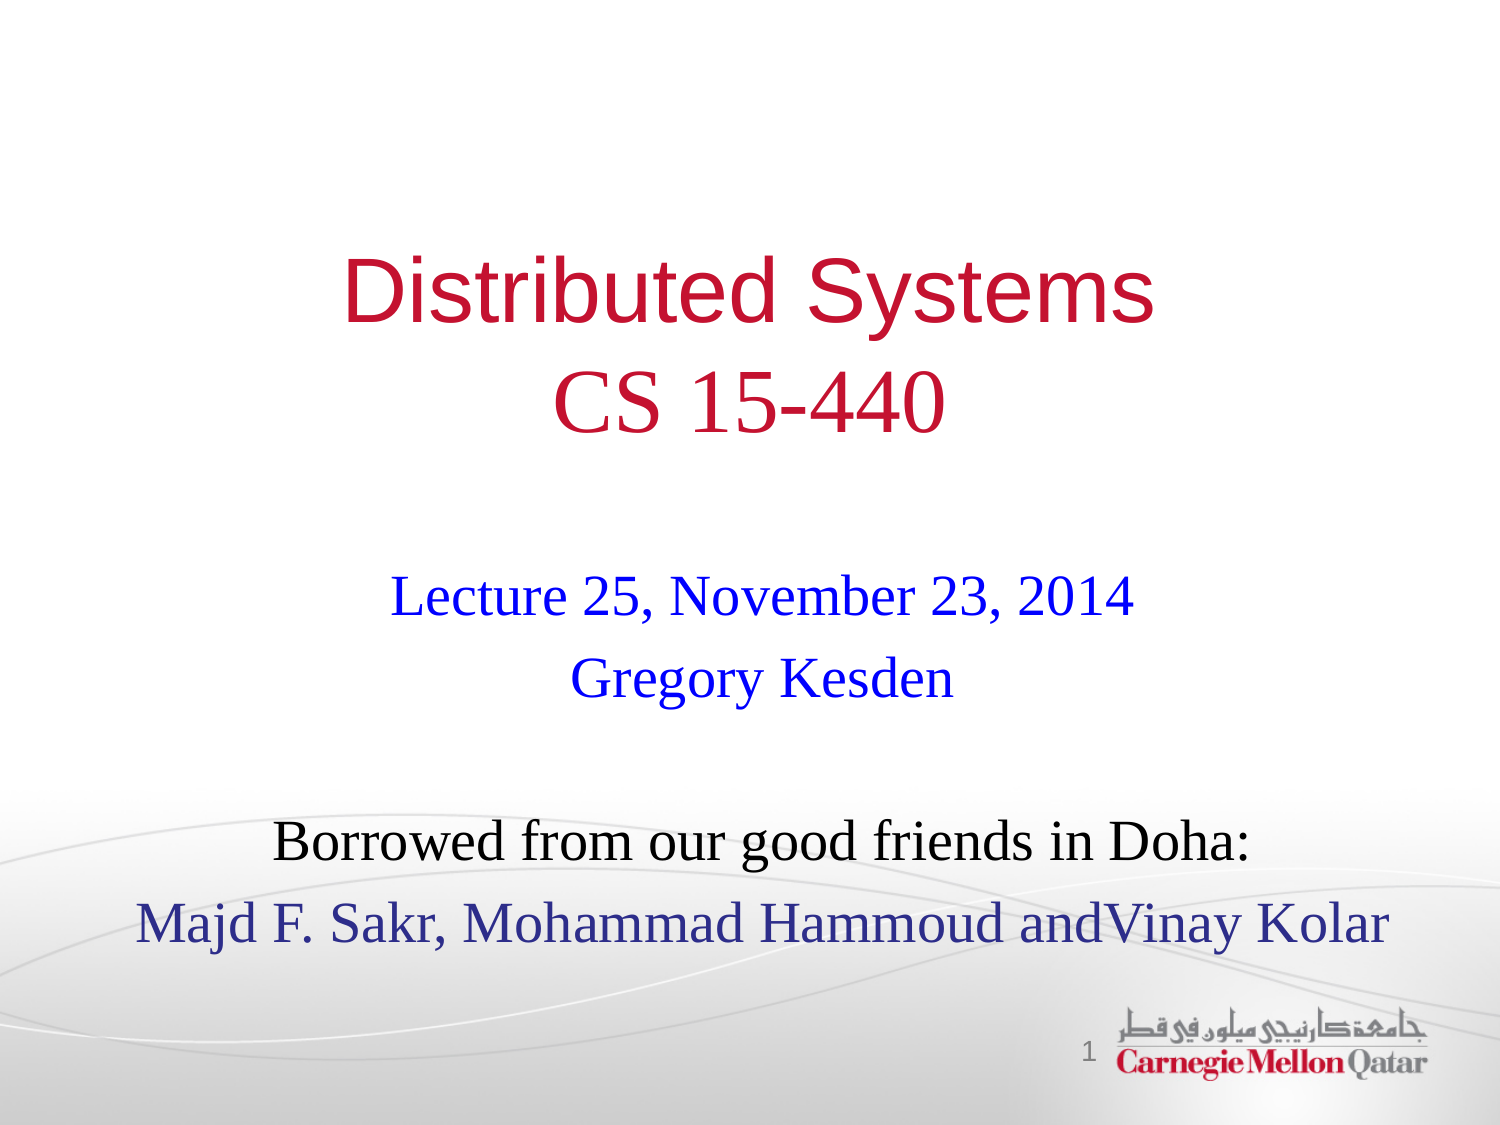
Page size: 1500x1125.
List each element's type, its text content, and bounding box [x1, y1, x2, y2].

subtitle Lecture 25, November 23, 2014 Gregory Kesden Borrowed from our good friends in Doha: Majd F. Sakr, Mohammad Hammoud andVinay Kolar [87, 549, 1438, 838]
title Distributed Systems CS 15-440 [112, 274, 1388, 517]
picture [0, 0, 1500, 1125]
slide_number 1 [975, 1024, 1113, 1103]
